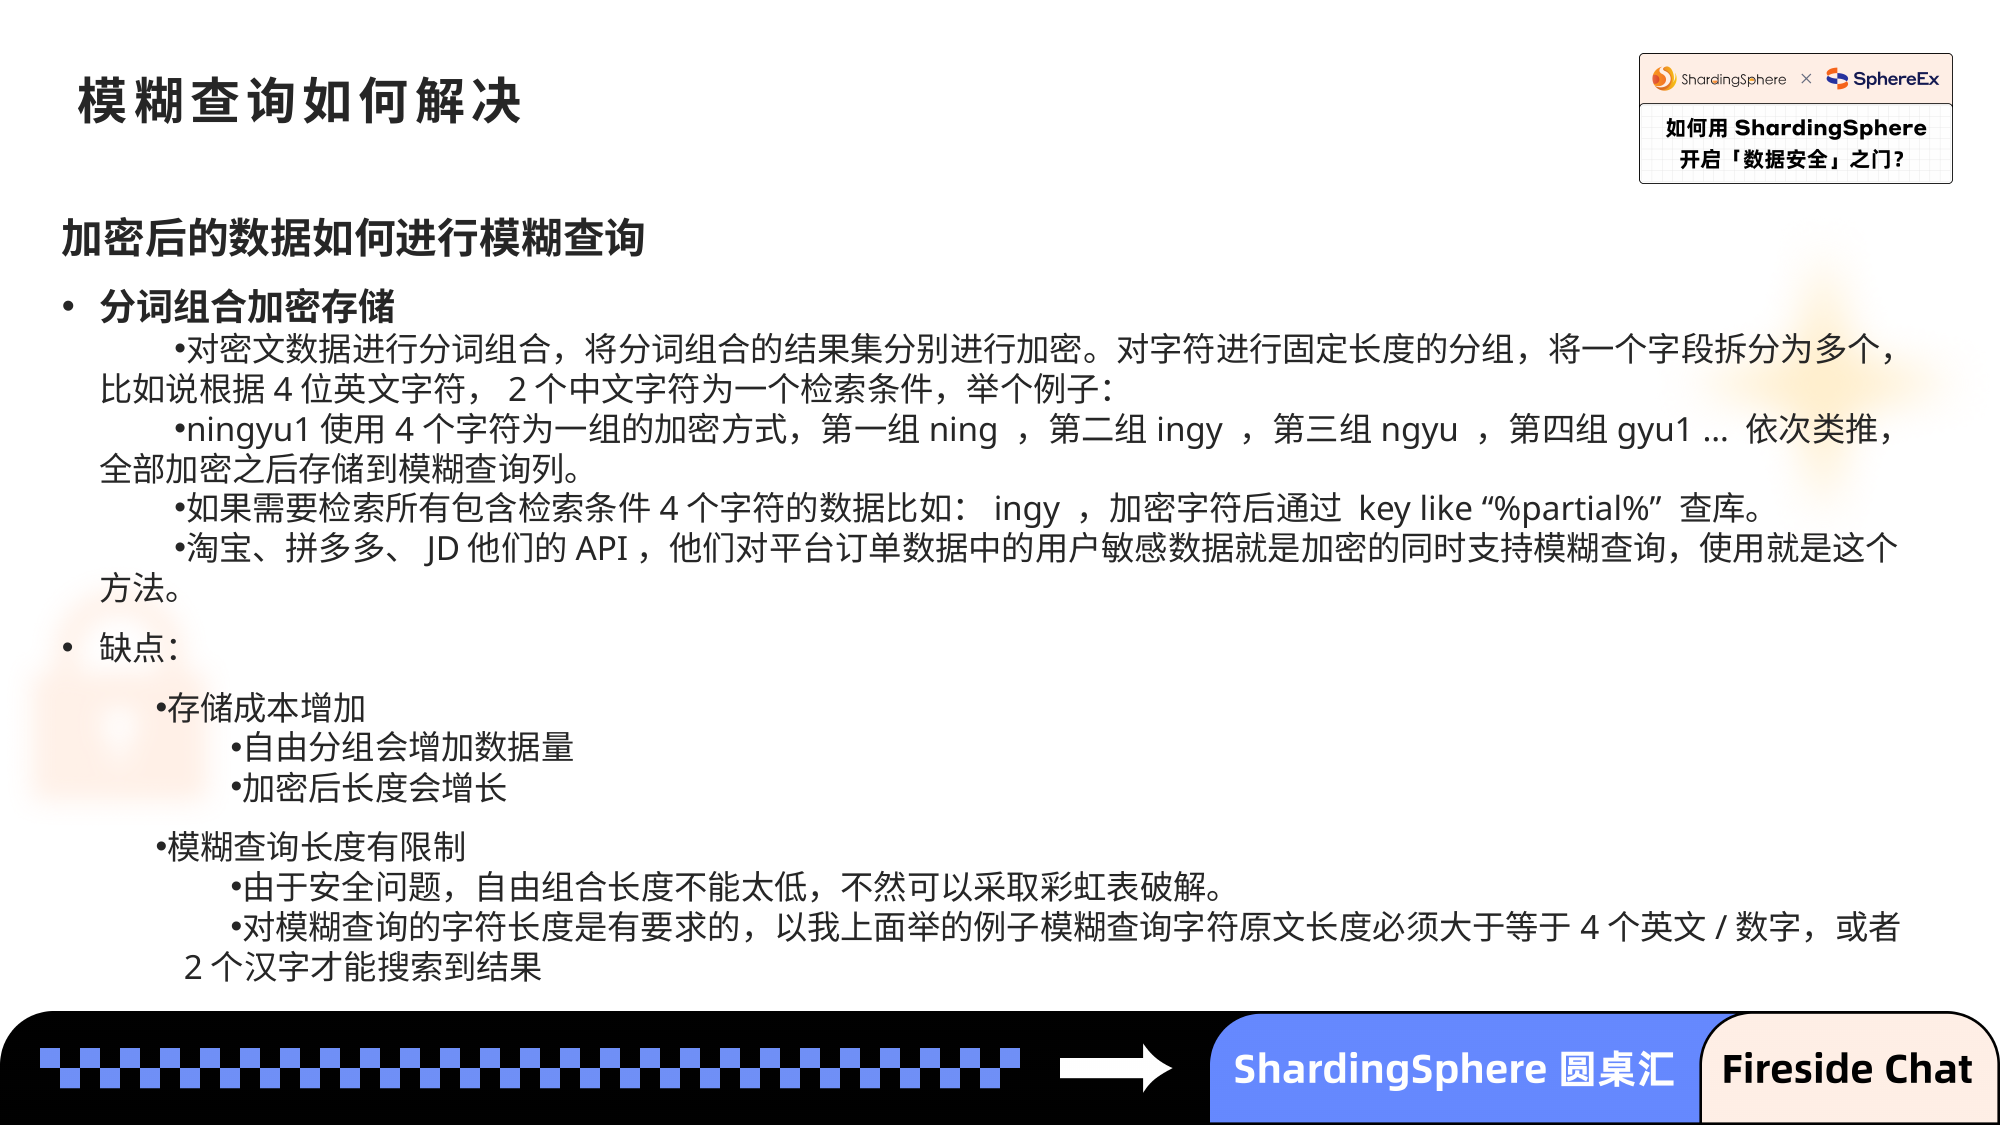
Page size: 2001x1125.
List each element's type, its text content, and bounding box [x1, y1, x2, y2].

list 加密后的数据如何进行模糊查询 分词组合加密存储 对密文数据进行分词组合，将分词组合的结果集分别进行加密。对字符进行固定长度的分组，将一个字段拆分为多个，比如说根据4位英文字符，2个中文字符为一个检索条件，举个例子： ningyu1使用4个字符为一组的加密方式，第一组ning ，第二组ingy ，第三组ngyu ，第四组gyu1 … 依次类推，全部加密之后存储到模糊查询列。 如果需要检索所有包含检索条件4个字符的数据比如：ingy ，加密字符后通过 key like “%partial%” 查库。 淘宝、拼多多、JD他们的API，他们对平台订单数据中的用户敏感数据就是加密的同时支持模糊查询，使用就是这个方法。 缺点： 存储成本增加 自由分组会增加数据量 加密后长度会增长 模糊查询长度有限制 由于安全问题，自由组合长度不能太低，不然可以采取彩虹表破解。 对模糊查询的字符长度是有要求的，以我上面举的例子模糊查询字符原文长度必须大于等于4个英文/数字，或者2个汉字才能搜索到结果 [46, 178, 1943, 1112]
picture [0, 1011, 2000, 1125]
text_box 模糊查询如何解决 [63, 61, 1451, 137]
picture [1639, 53, 1953, 184]
